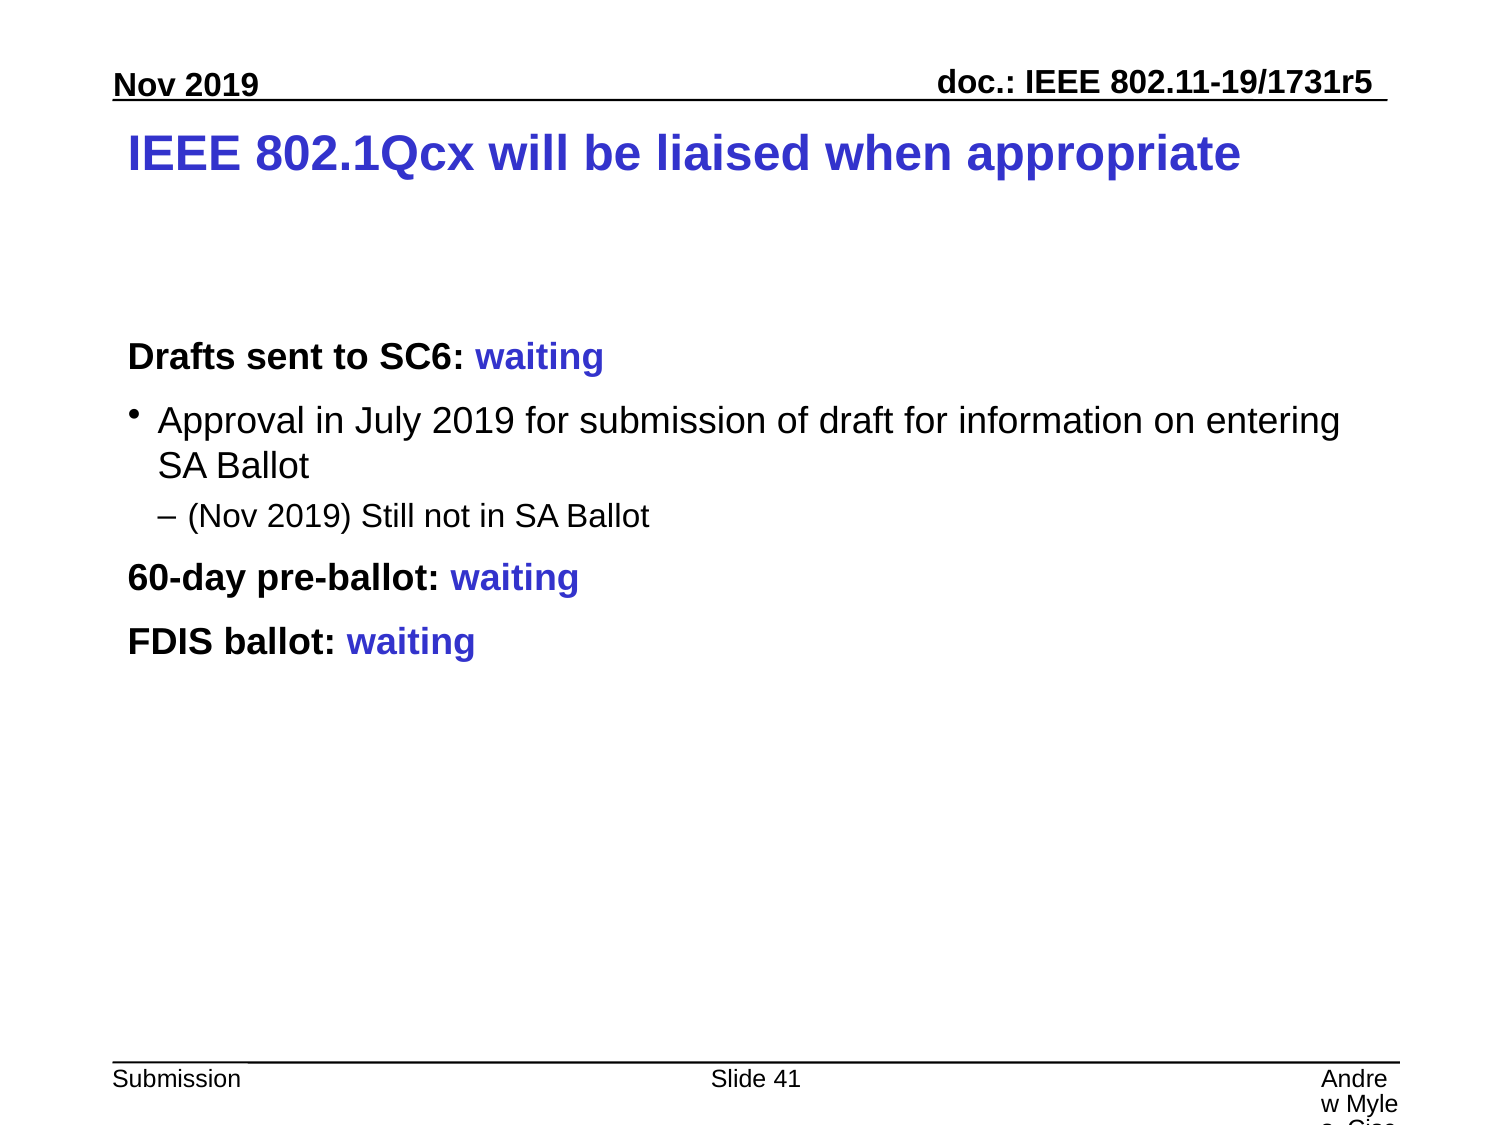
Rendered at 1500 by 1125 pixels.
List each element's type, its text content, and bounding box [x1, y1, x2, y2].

list Drafts sent to SC6: waiting Approval in July 2019 for submission of draft for information on entering SA Ballot (Nov 2019) Still not in SA Ballot 60-day pre-ballot: waiting FDIS ballot: waiting [112, 324, 1388, 1000]
slide_number Slide 41 [709, 1061, 803, 1093]
footer Andrew Myles, Cisco [1320, 1061, 1402, 1093]
title IEEE 802.1Qcx will be liaised when appropriate [112, 112, 1388, 288]
